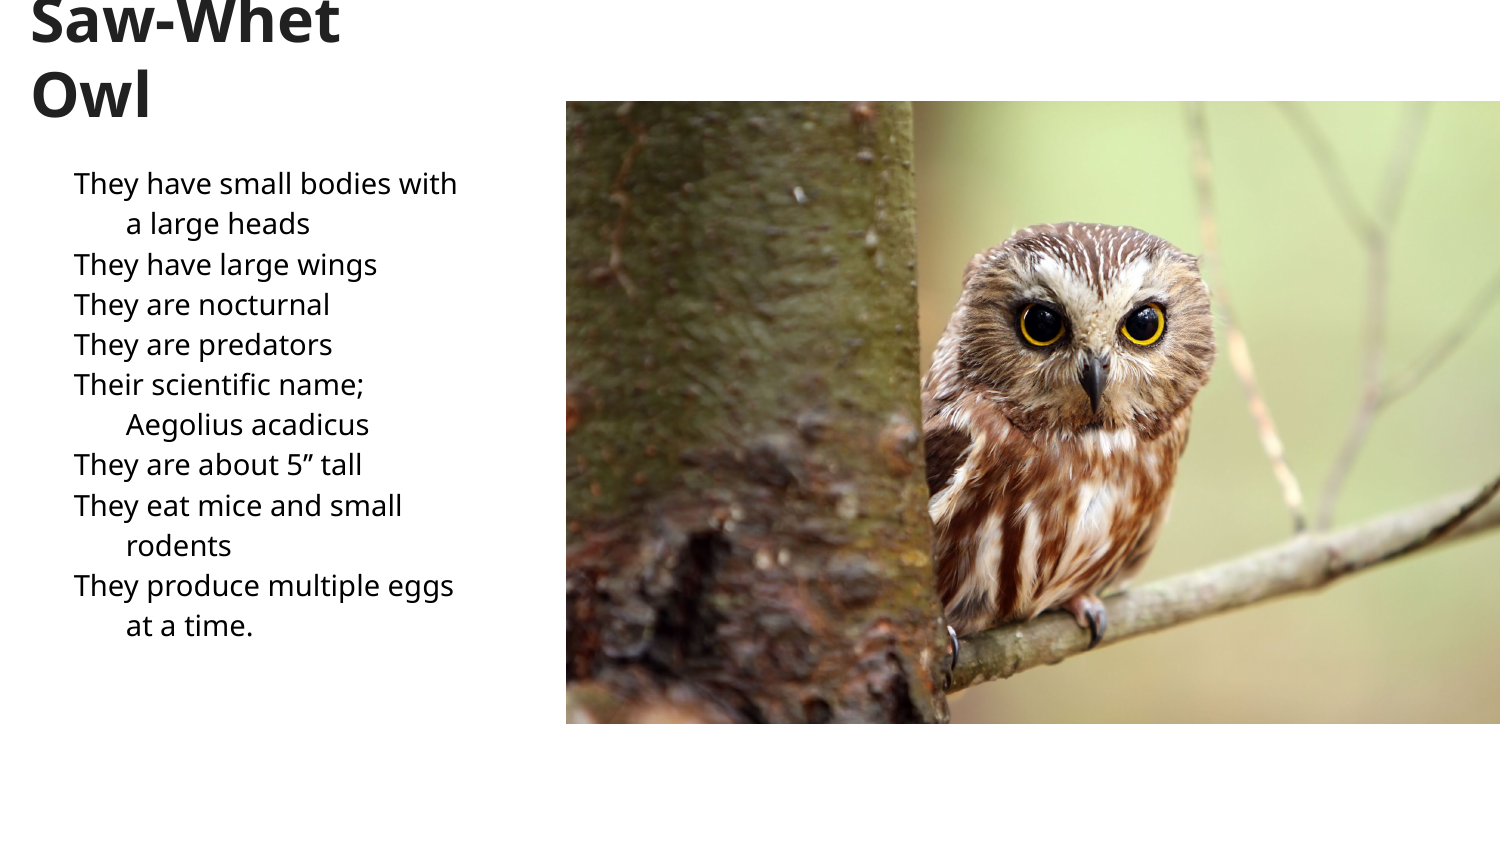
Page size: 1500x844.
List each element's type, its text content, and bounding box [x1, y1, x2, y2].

title Saw-Whet Owl [15, 21, 476, 146]
picture [566, 101, 1500, 725]
list They have small bodies with a large heads They have large wings They are nocturnal They are predators Their scientific name; Aegolius acadicus They are about 5’’ tall They eat mice and small rodents They produce multiple eggs at a time. [35, 145, 497, 667]
